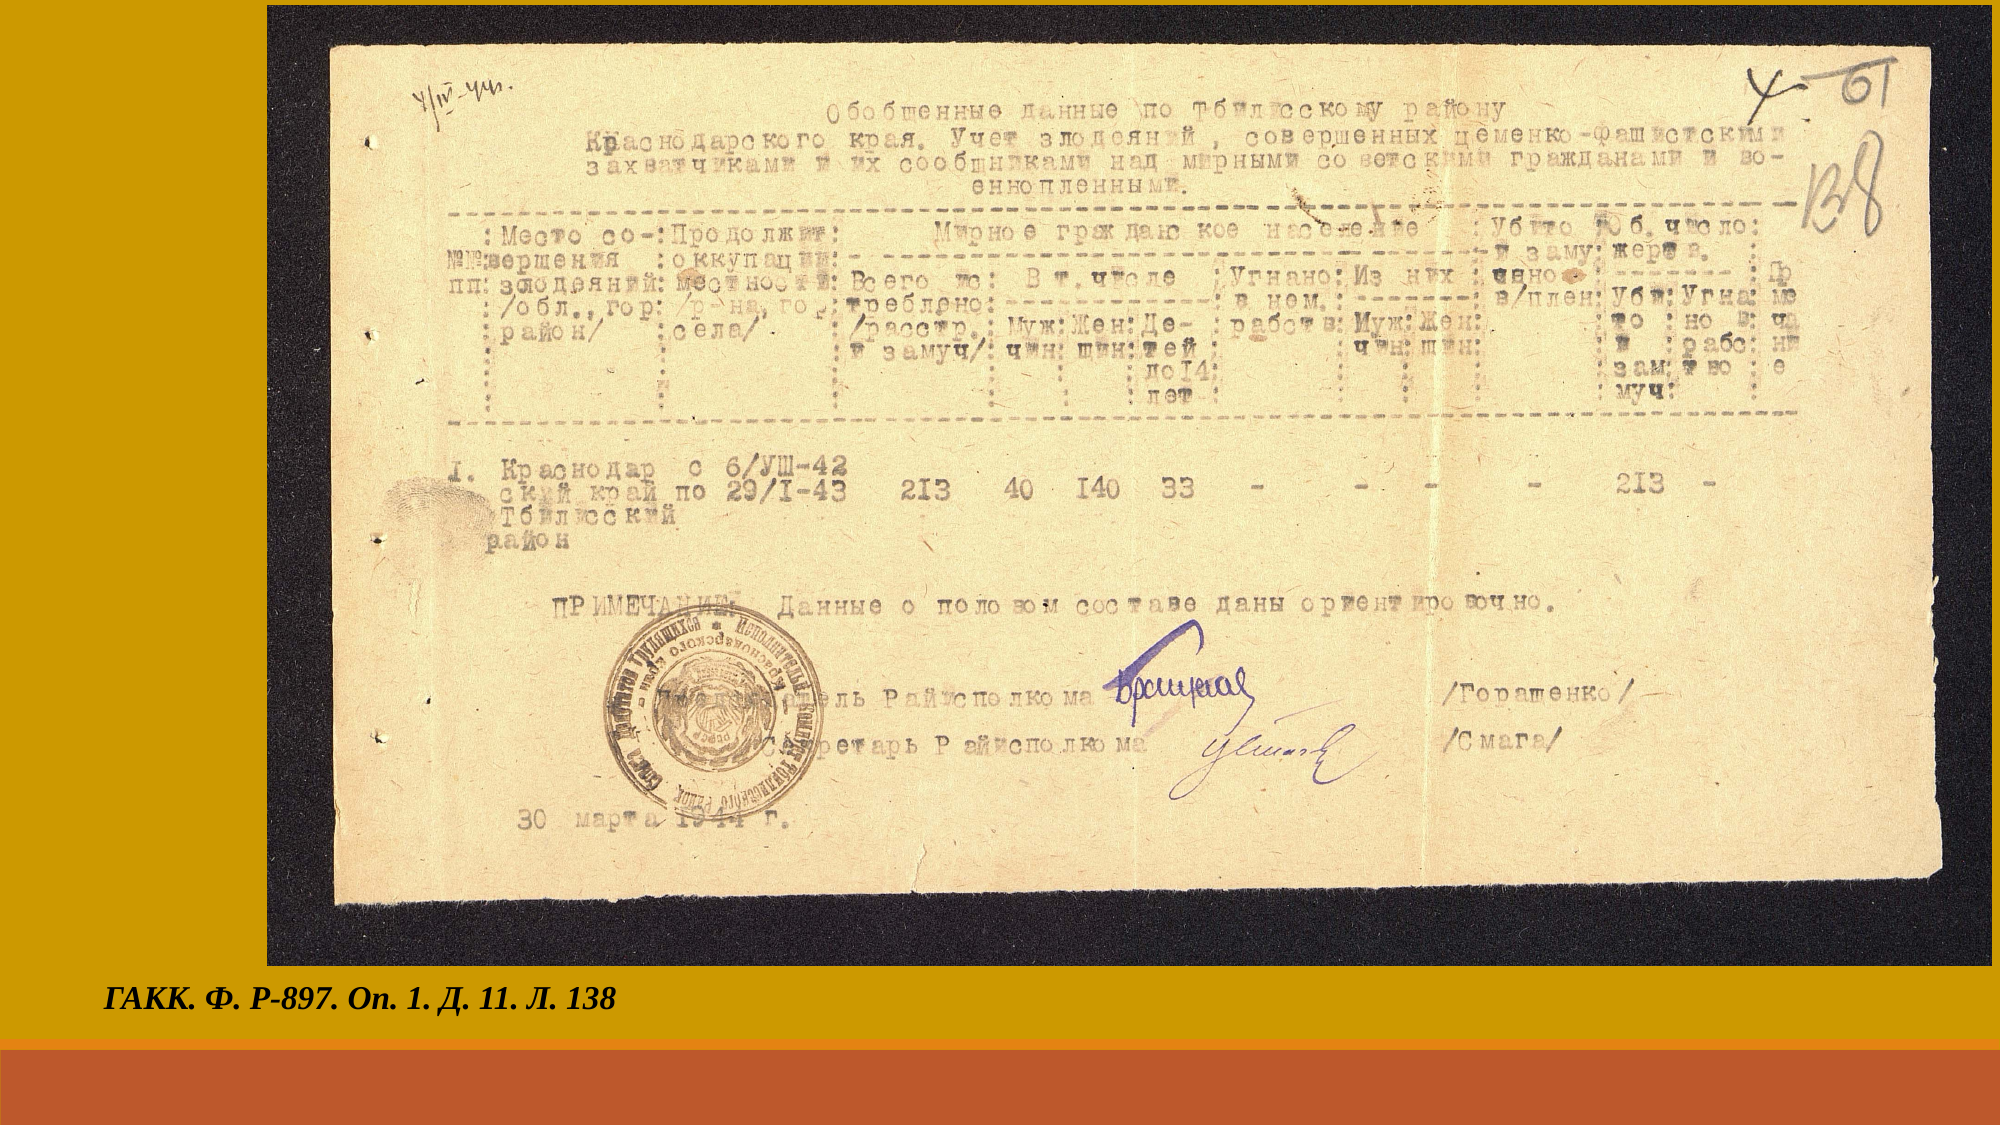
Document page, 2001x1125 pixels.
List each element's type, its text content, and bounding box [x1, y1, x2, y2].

picture [266, 4, 1992, 967]
text_box ГАКК. Ф. Р-897. Оп. 1. Д. 11. Л. 138 [88, 0, 673, 1024]
